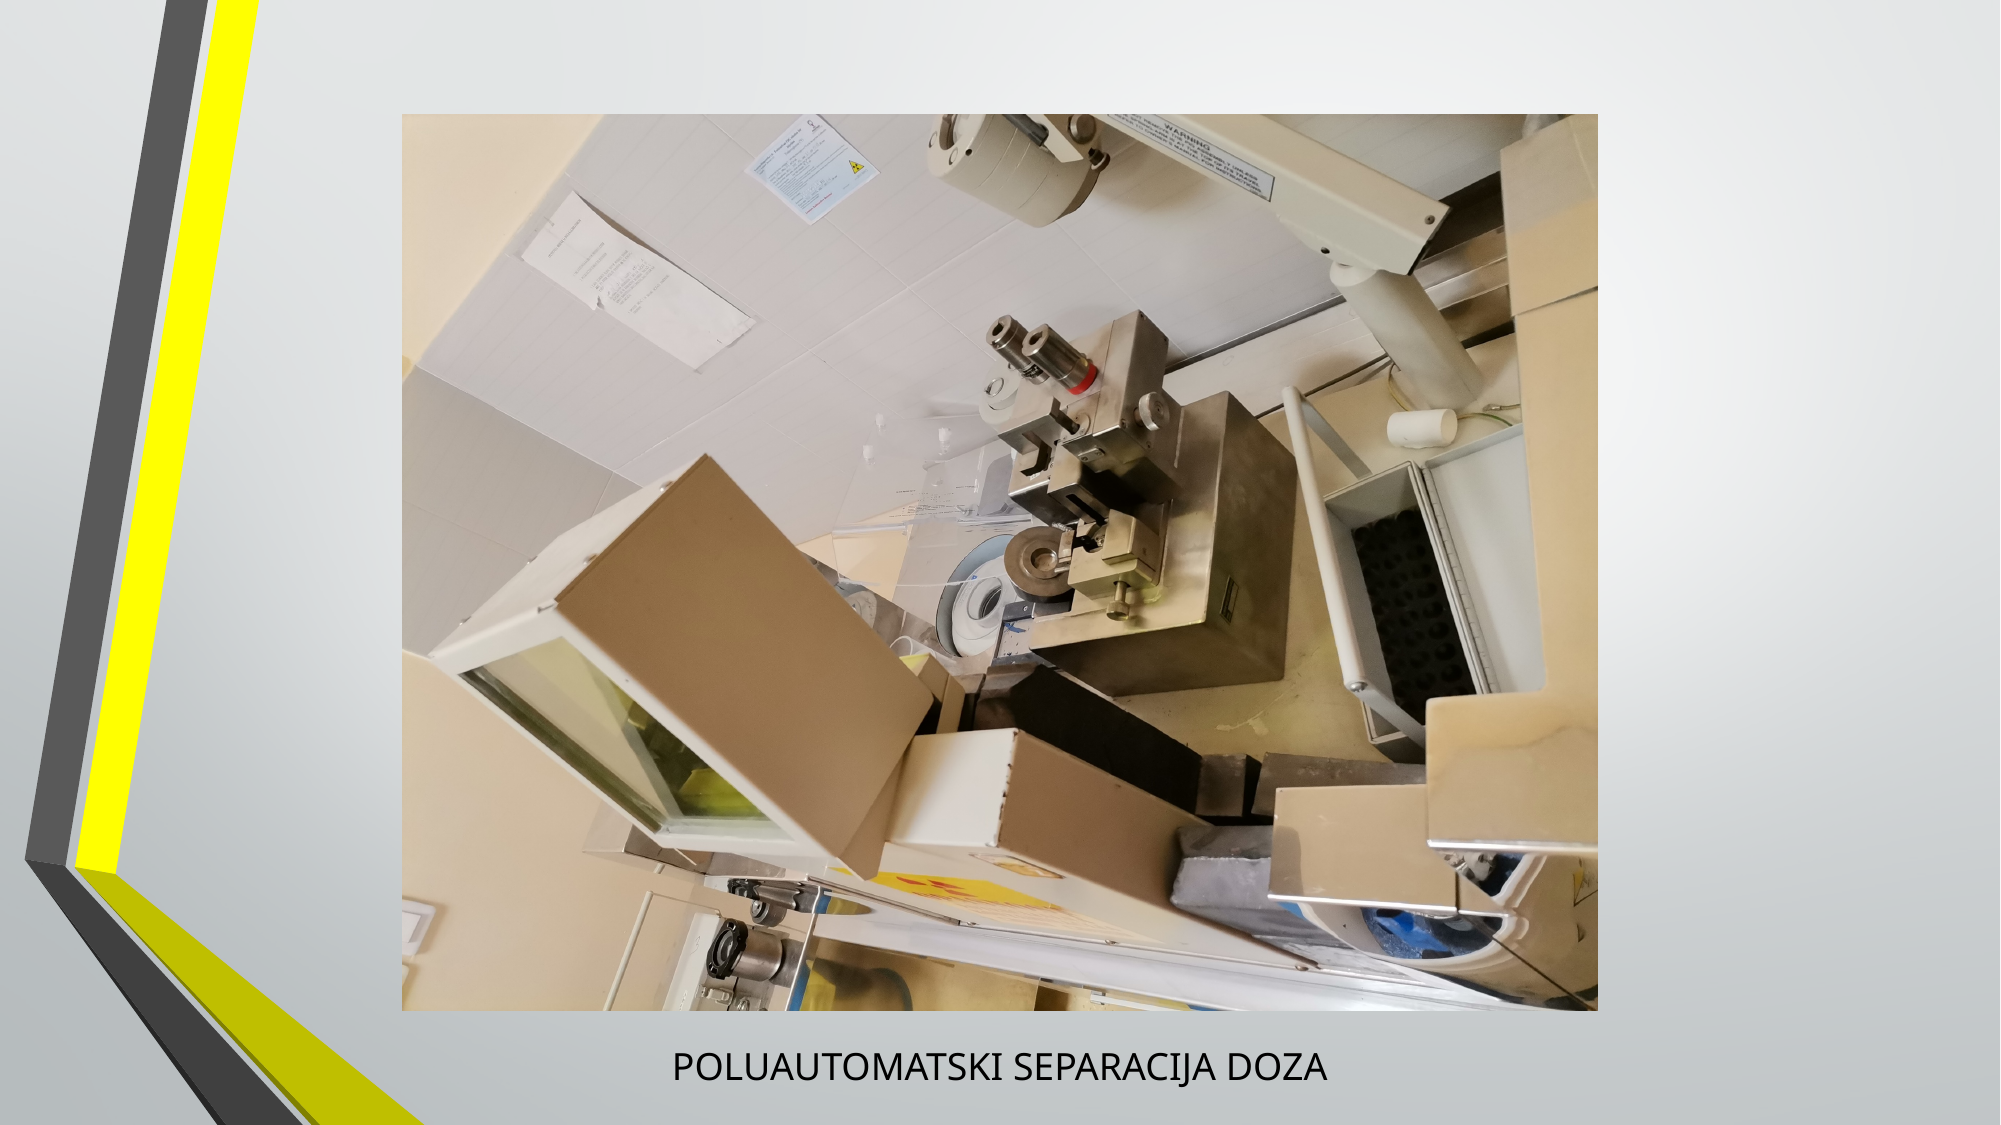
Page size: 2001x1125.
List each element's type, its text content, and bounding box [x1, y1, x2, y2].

picture [402, 114, 1598, 1011]
text_box POLUAUTOMATSKI SEPARACIJA DOZA [566, 1036, 1434, 1096]
